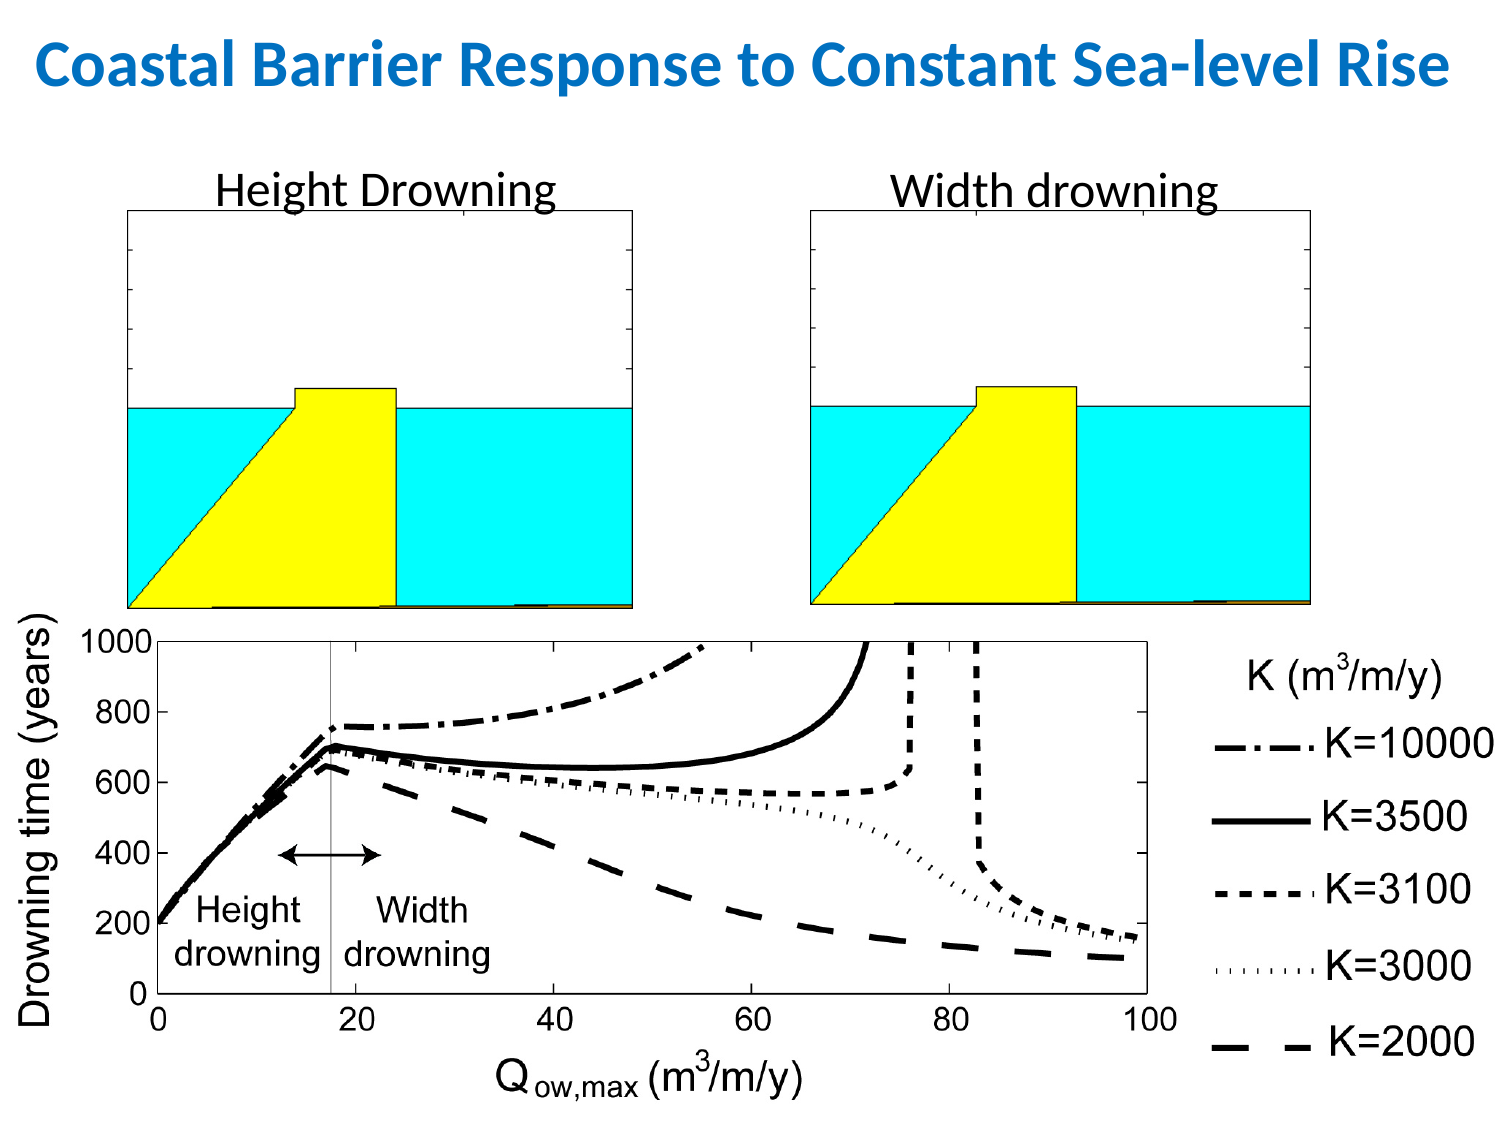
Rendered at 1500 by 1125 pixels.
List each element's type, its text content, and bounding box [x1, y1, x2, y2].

picture [127, 210, 633, 609]
text_box Height Drowning [199, 149, 588, 208]
text_box Width drowning [875, 149, 1298, 208]
text_box Coastal Barrier Response to Constant Sea-level Rise [0, 12, 1500, 108]
picture [12, 612, 1496, 1107]
picture [810, 210, 1311, 606]
